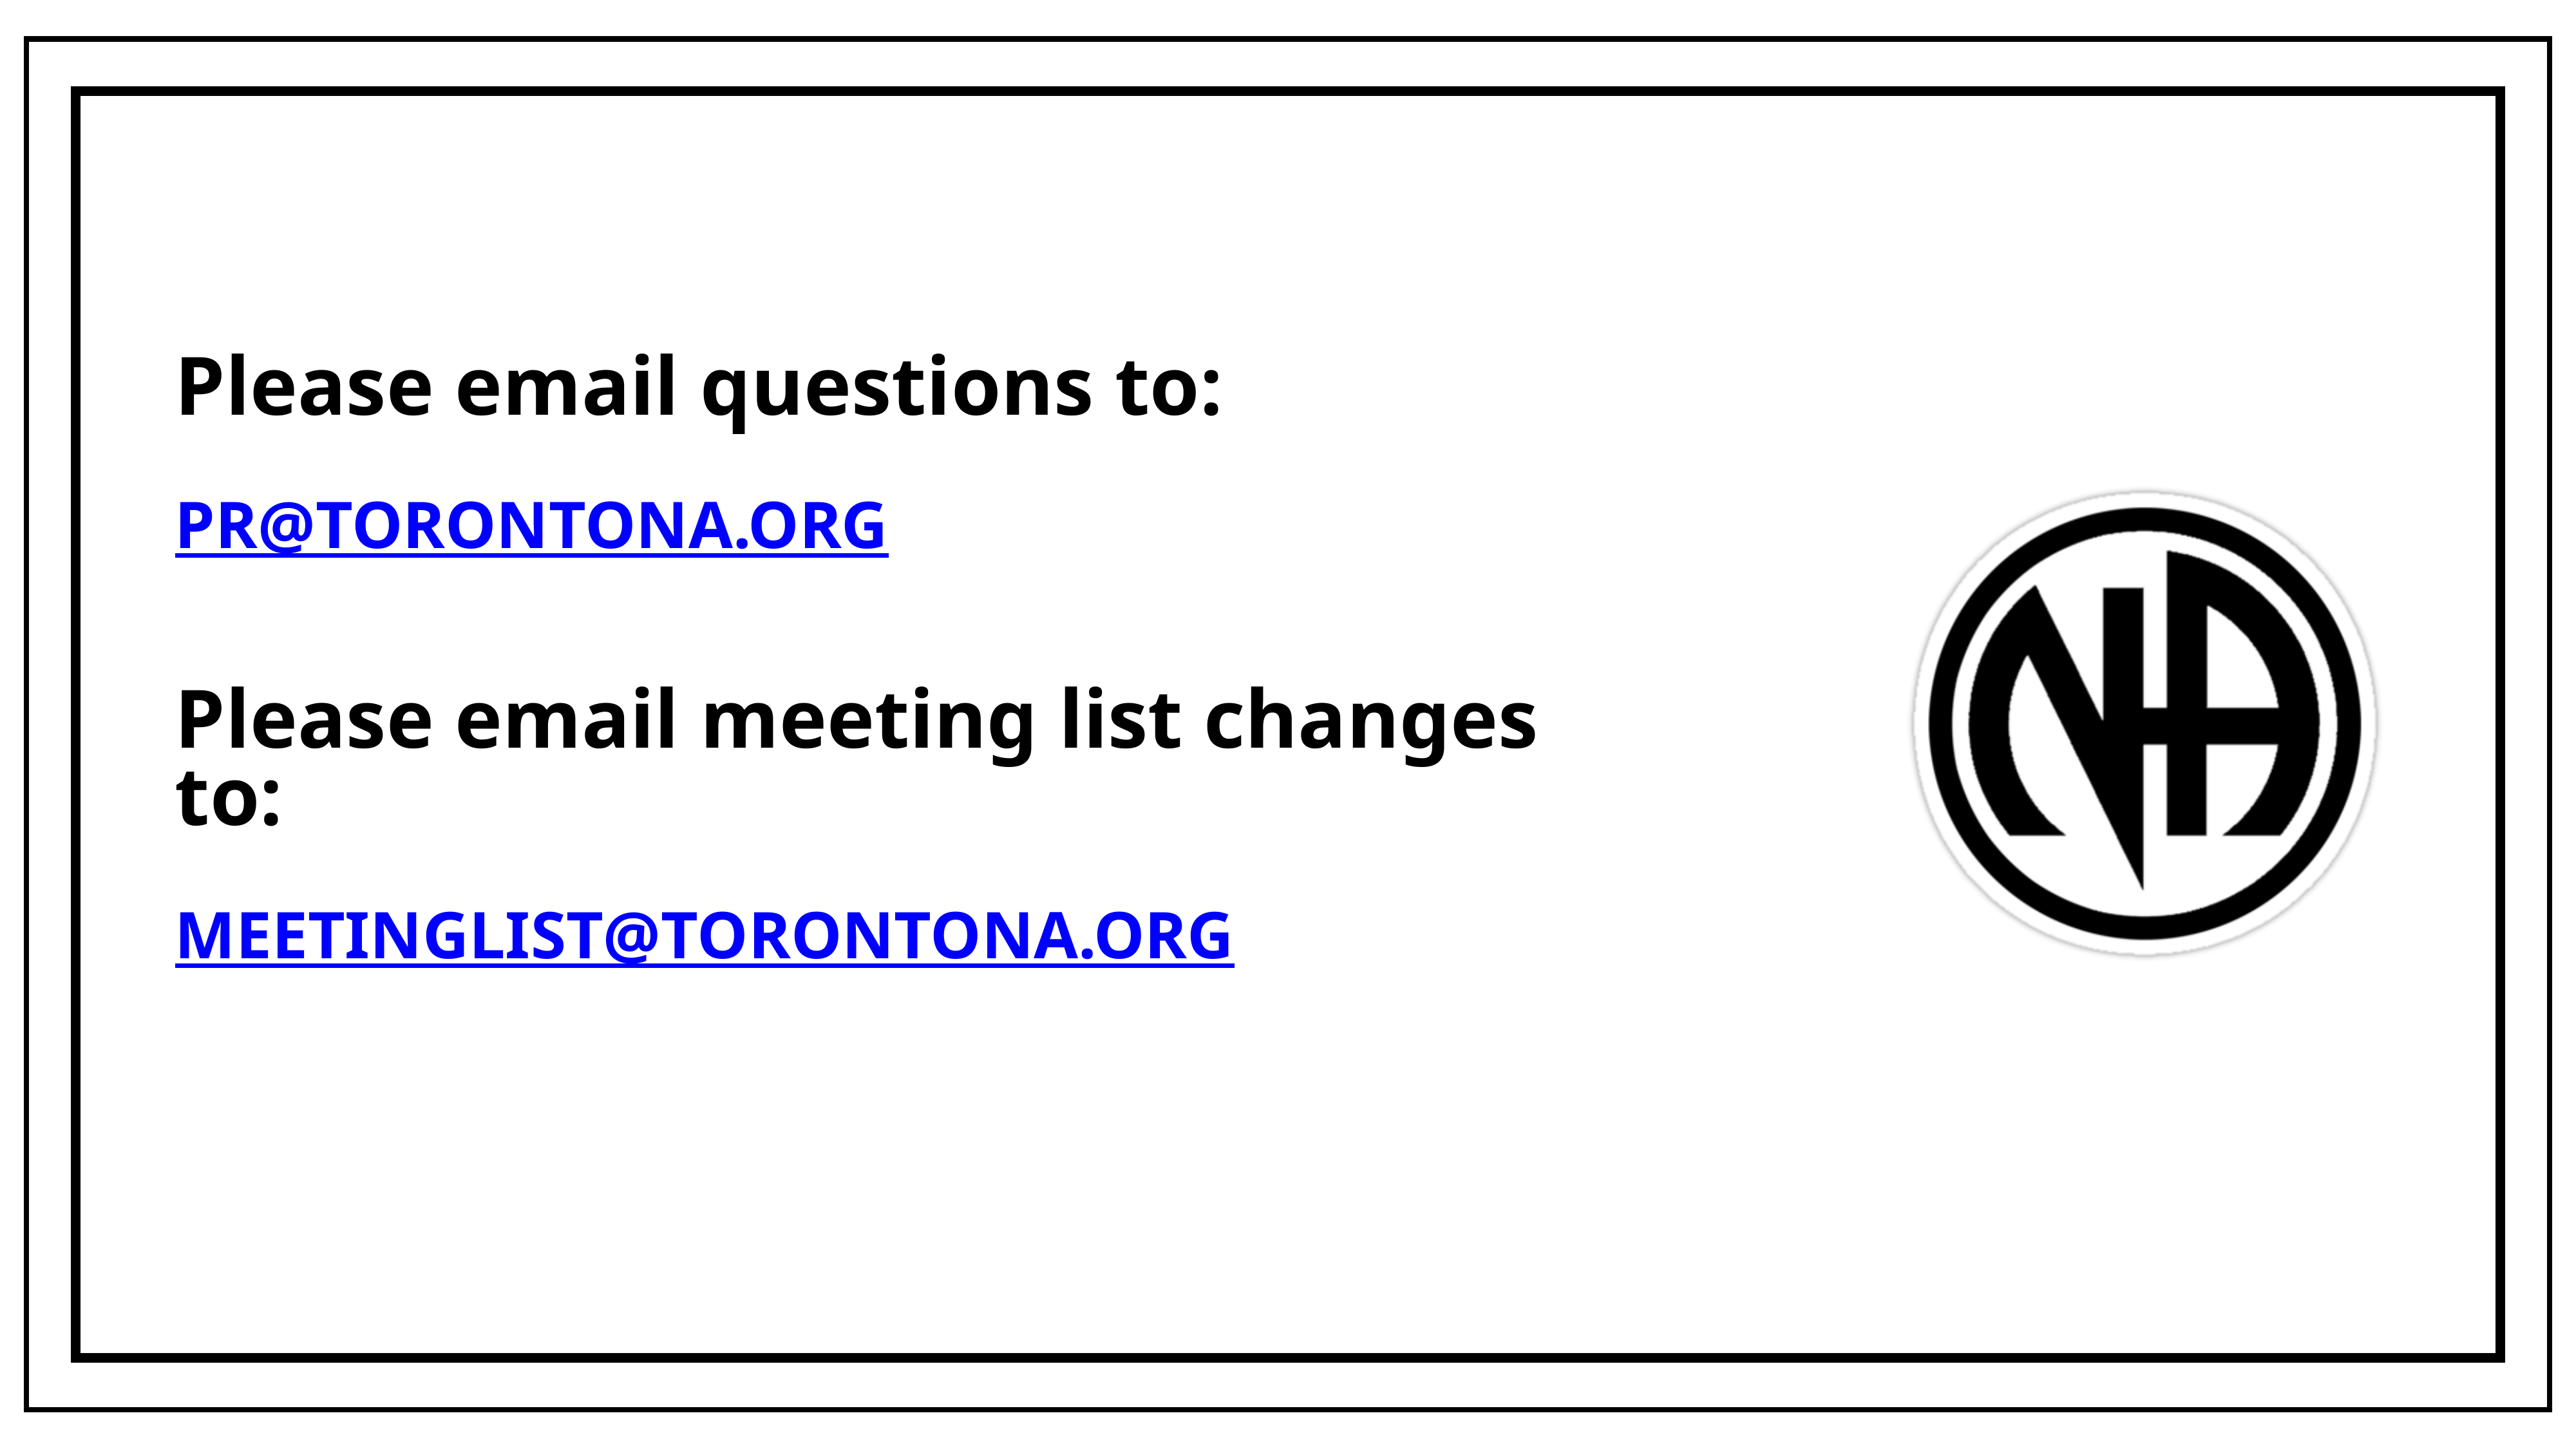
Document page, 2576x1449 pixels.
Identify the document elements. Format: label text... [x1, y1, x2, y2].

text_box [75, 91, 2501, 1358]
title Please email questions to: PR@TORONTONA.ORG Please email meeting list changes to: MEETINGLIST@TORONTONA.ORG [169, 193, 1673, 1256]
text_box [26, 39, 2550, 1410]
picture [1894, 484, 2396, 965]
